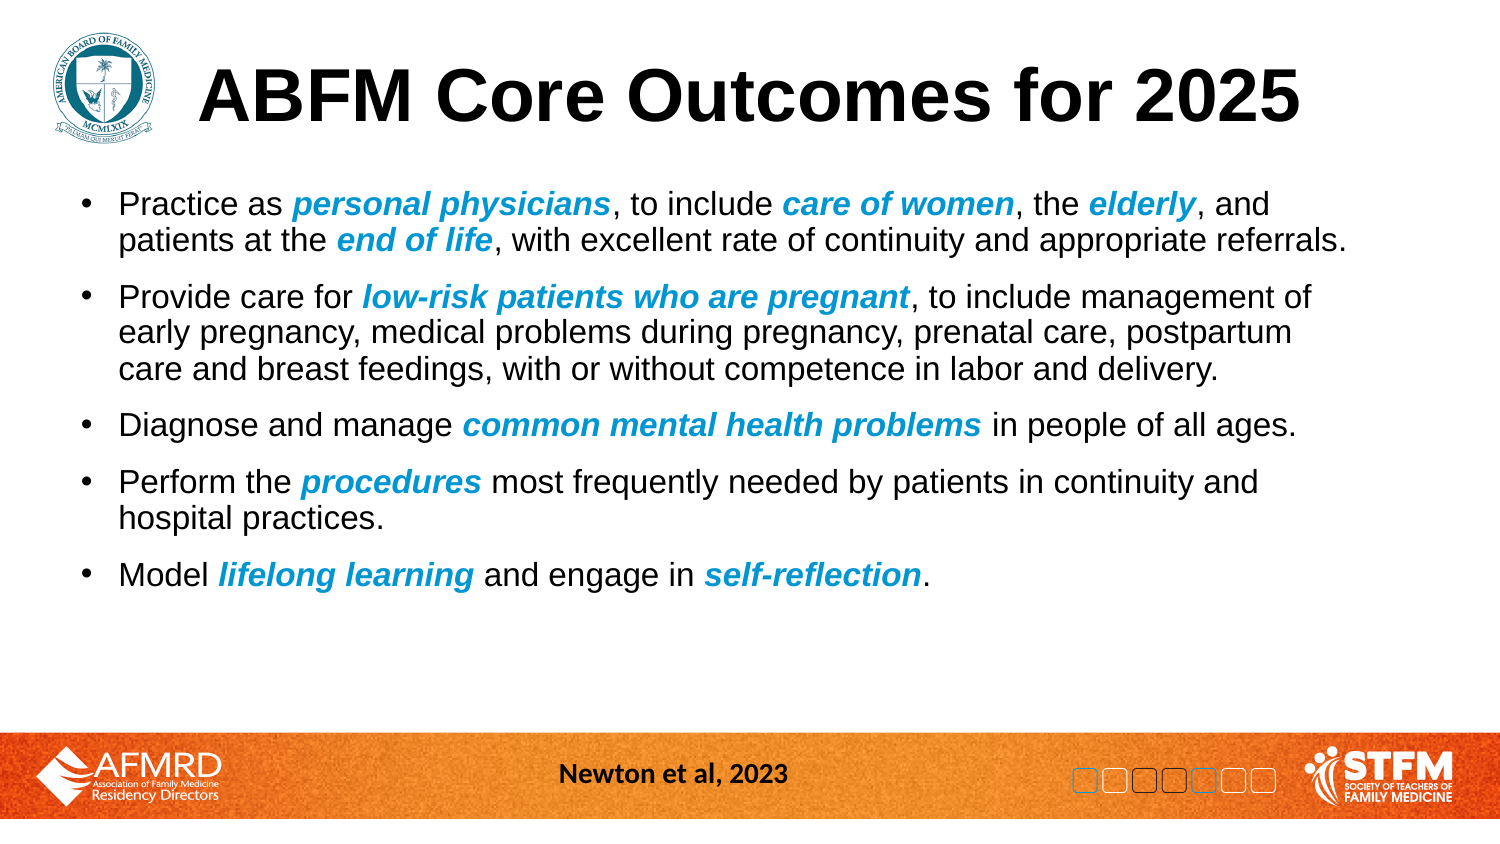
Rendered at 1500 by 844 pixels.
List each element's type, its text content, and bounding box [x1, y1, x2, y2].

text_box Newton et al, 2023 [544, 746, 810, 797]
title ABFM Core Outcomes for 2025 [103, 16, 1397, 180]
picture [0, 0, 1500, 844]
list Practice as personal physicians, to include care of women, the elderly, and patients at the end of life, with excellent rate of continuity and appropriate referrals. Provide care for low-risk patients who are pregnant, to include management of early pregnancy, medical problems during pregnancy, prenatal care, postpartum care and breast feedings, with or without competence in labor and delivery. Diagnose and manage common mental health problems in people of all ages. Perform the procedures most frequently needed by patients in continuity and hospital practices. Model lifelong learning and engage in self-reflection. [65, 179, 1373, 708]
